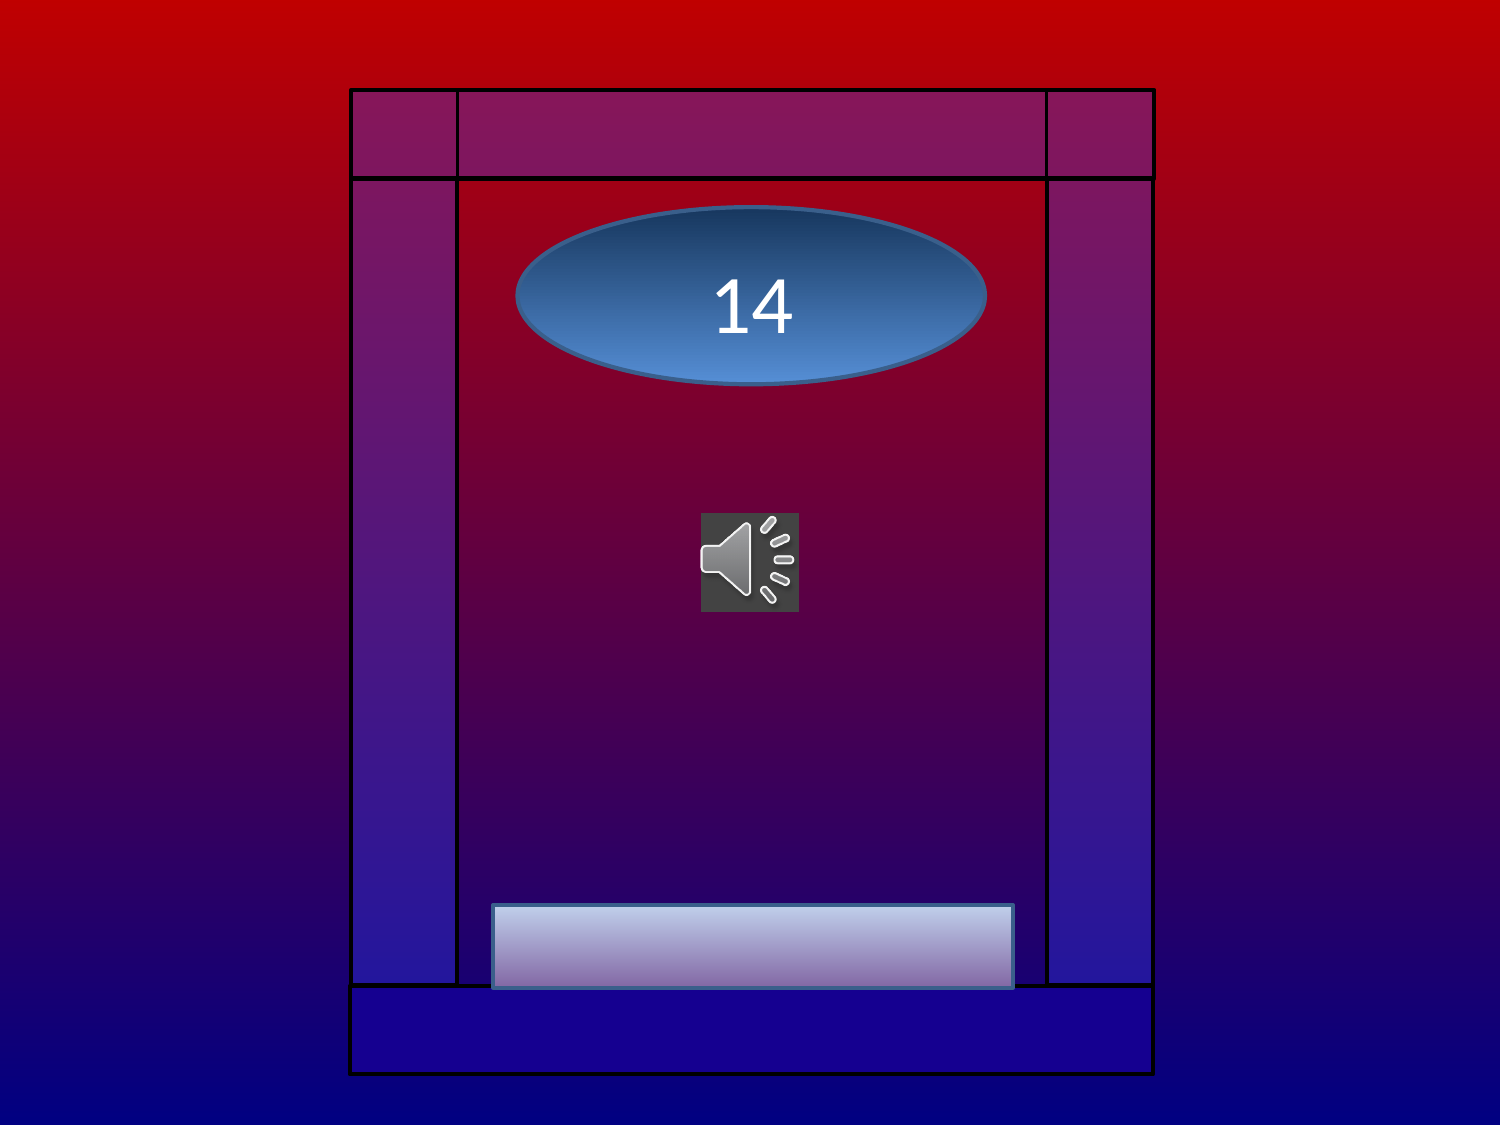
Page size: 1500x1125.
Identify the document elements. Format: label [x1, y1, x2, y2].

text_box [1045, 181, 1155, 987]
text_box [491, 903, 1015, 990]
picture [699, 512, 801, 613]
text_box [349, 181, 459, 987]
text_box [348, 984, 1155, 1076]
text_box [517, 206, 986, 385]
text_box [1048, 88, 1156, 181]
text_box [349, 88, 1046, 181]
